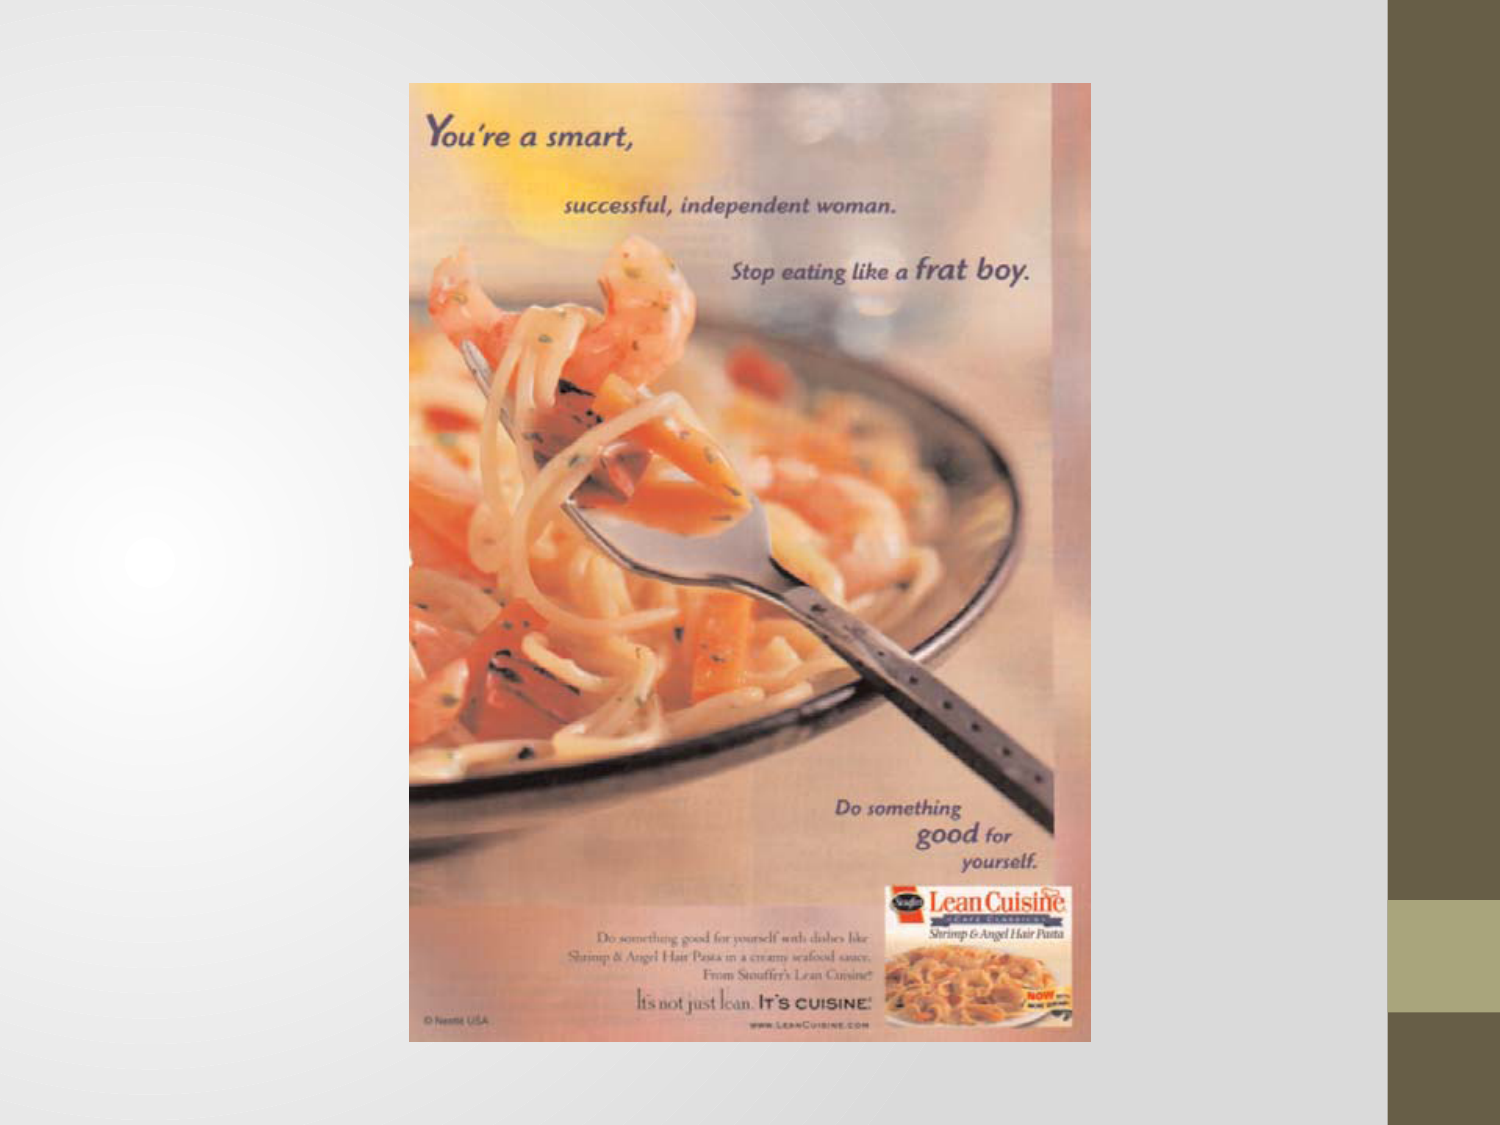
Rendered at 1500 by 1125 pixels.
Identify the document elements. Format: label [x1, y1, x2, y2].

picture [408, 83, 1092, 1042]
